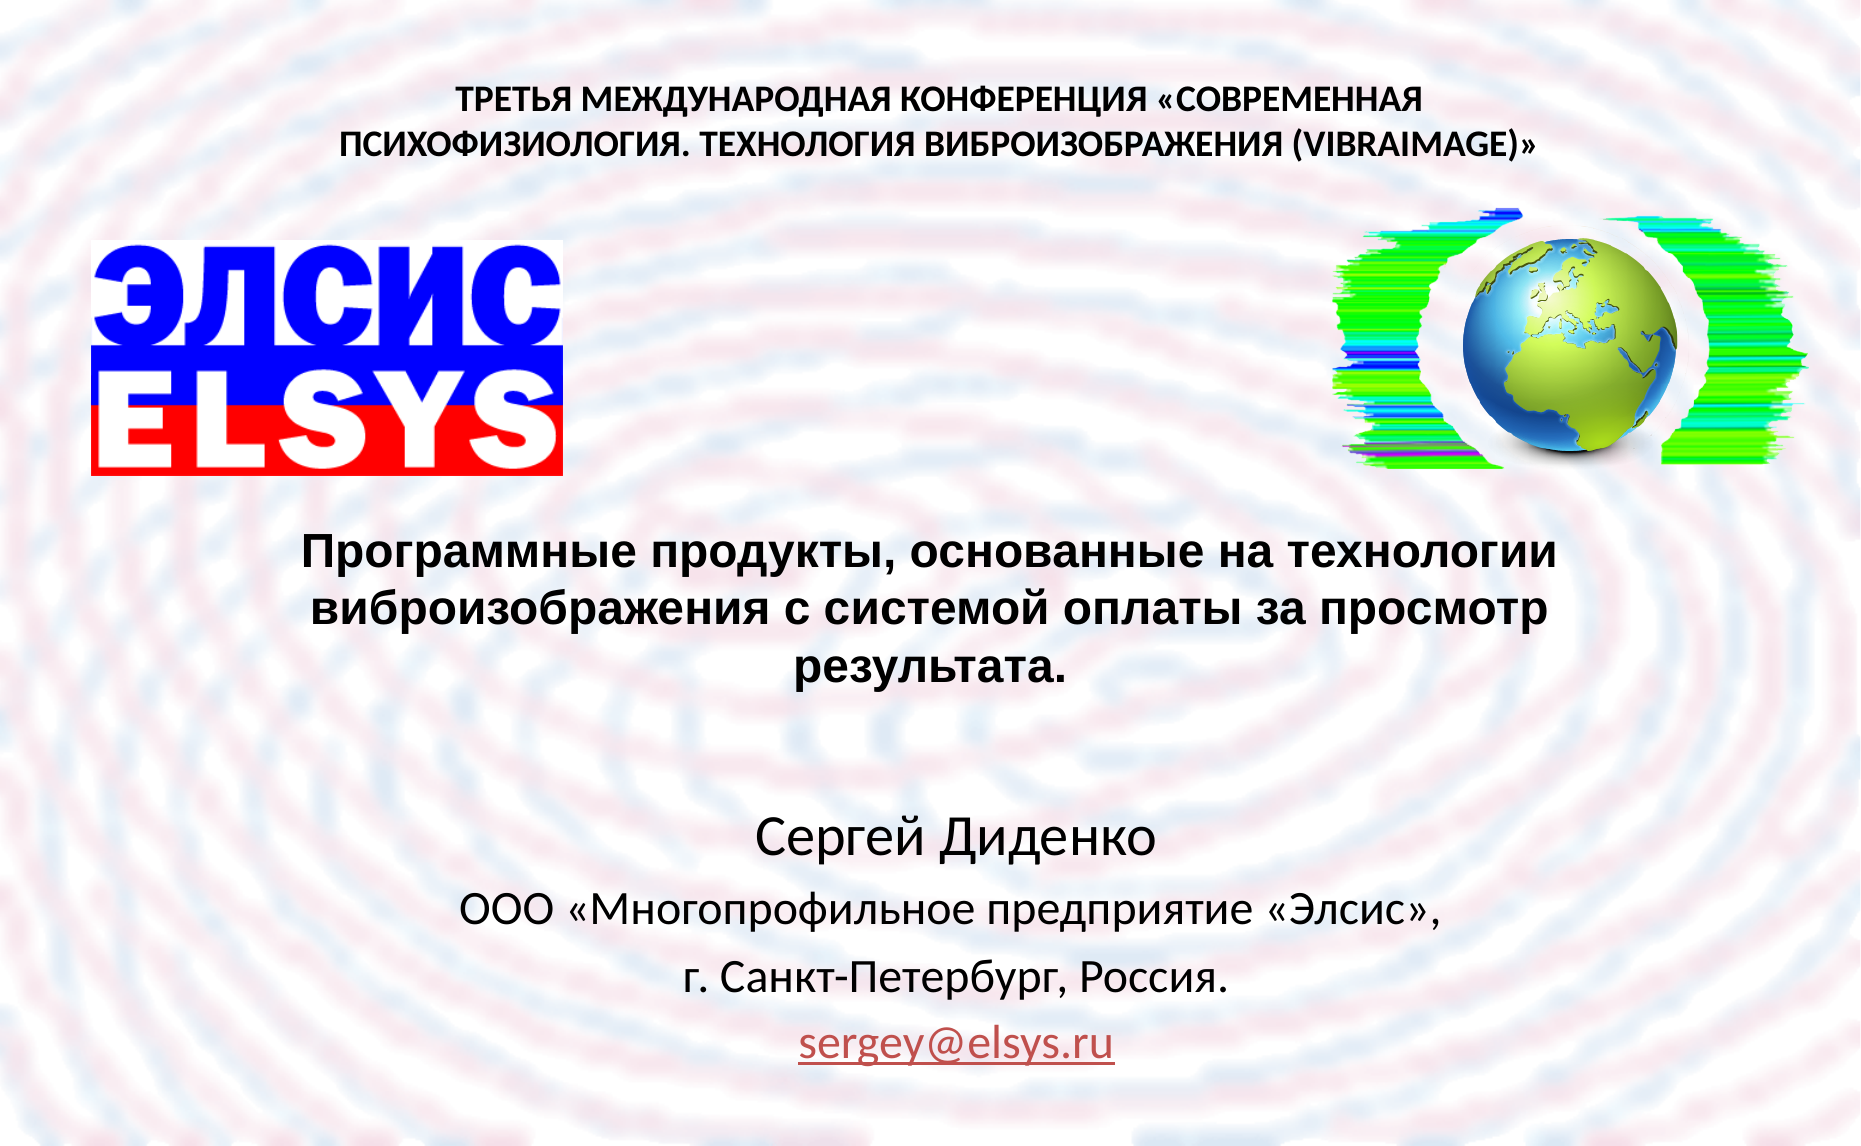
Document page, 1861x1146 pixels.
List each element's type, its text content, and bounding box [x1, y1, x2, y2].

picture [0, 0, 1861, 1146]
text_box Программные продукты, основанные на технологии виброизображения с системой оплаты за просмотр результата. [268, 512, 1592, 699]
text_box ТРЕТЬЯ МЕЖДУНАРОДНАЯ КОНФЕРЕНЦИЯ «СОВРЕМЕННАЯ ПСИХОФИЗИОЛОГИЯ. ТЕХНОЛОГИЯ ВИБРОИЗОБРАЖЕНИЯ (VIBRAIMAGE)» [287, 66, 1592, 172]
text_box Сергей Диденко ООО «Многопрофильное предприятие «Элсис», г. Санкт-Петербург, Россия. sergey@elsys.ru [369, 790, 1544, 1076]
